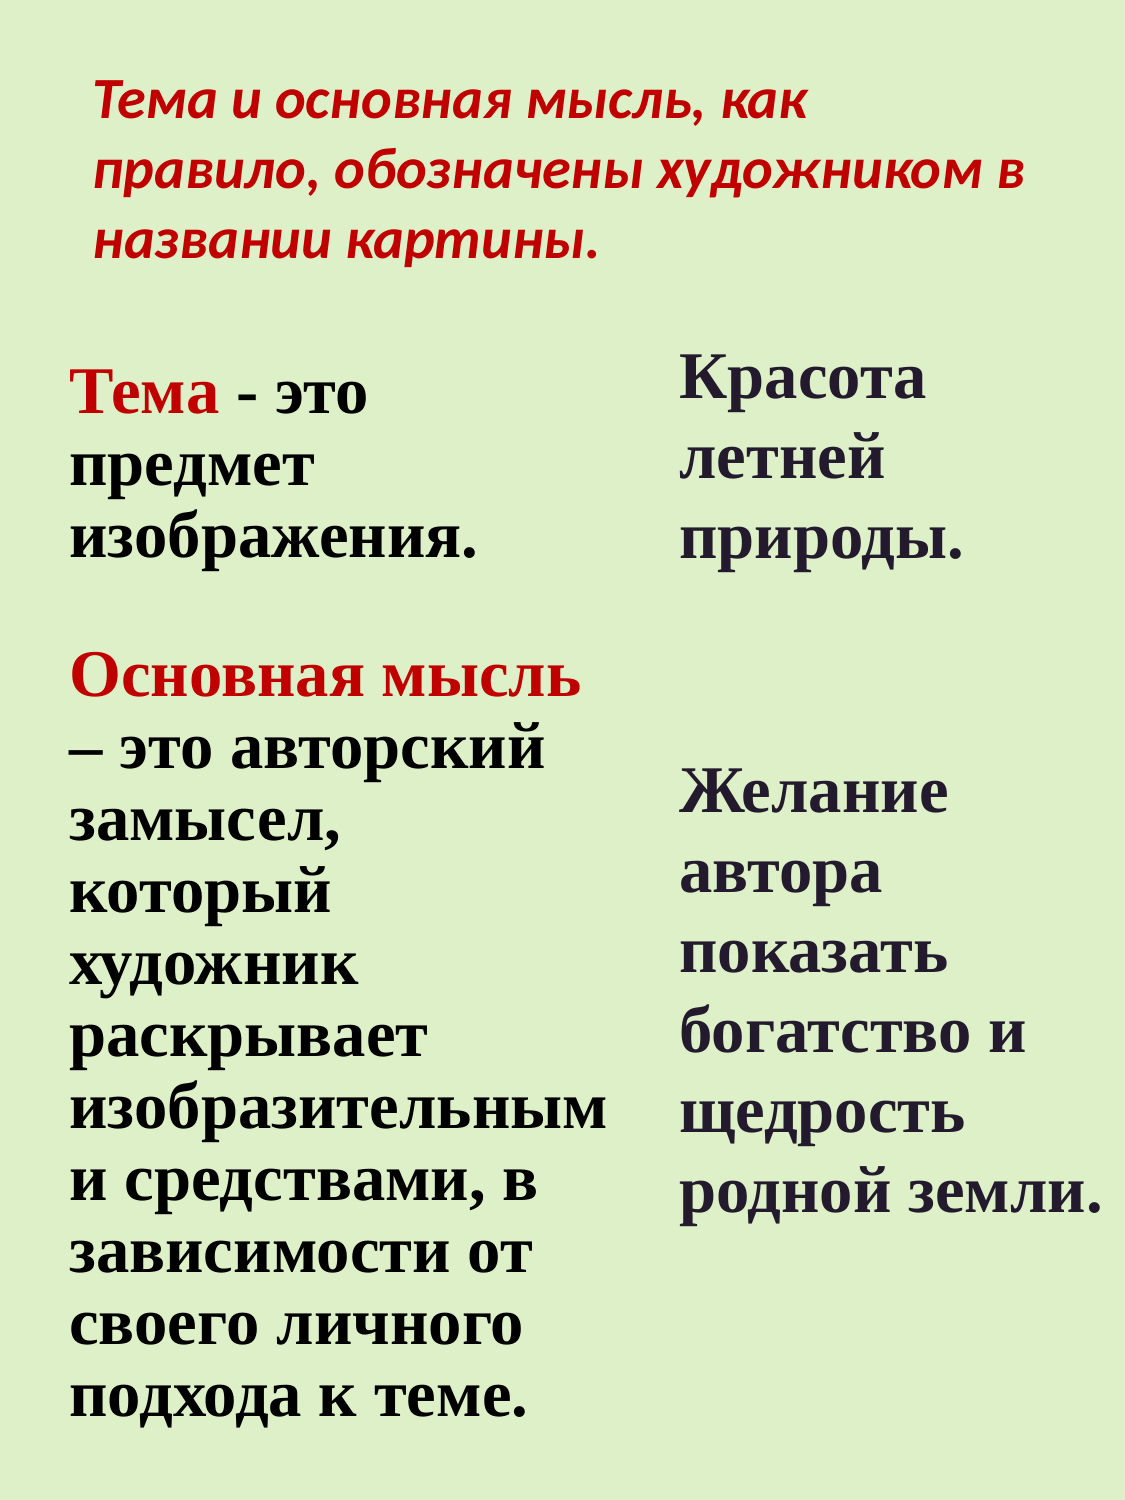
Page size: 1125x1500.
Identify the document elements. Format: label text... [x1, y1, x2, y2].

text_box Красота летней природы. [664, 324, 1125, 580]
text_box Тема и основная мысль, как правило, обозначены художником в названии картины. [78, 53, 1059, 278]
text_box Основная мысль – это авторский замысел, который художник раскрывает изобразительными средствами, в зависимости от своего личного подхода к теме. [54, 631, 634, 1438]
text_box Желание автора показать богатство и щедрость родной земли. [664, 738, 1125, 1233]
text_box Тема - это предмет изображения. [54, 348, 516, 579]
